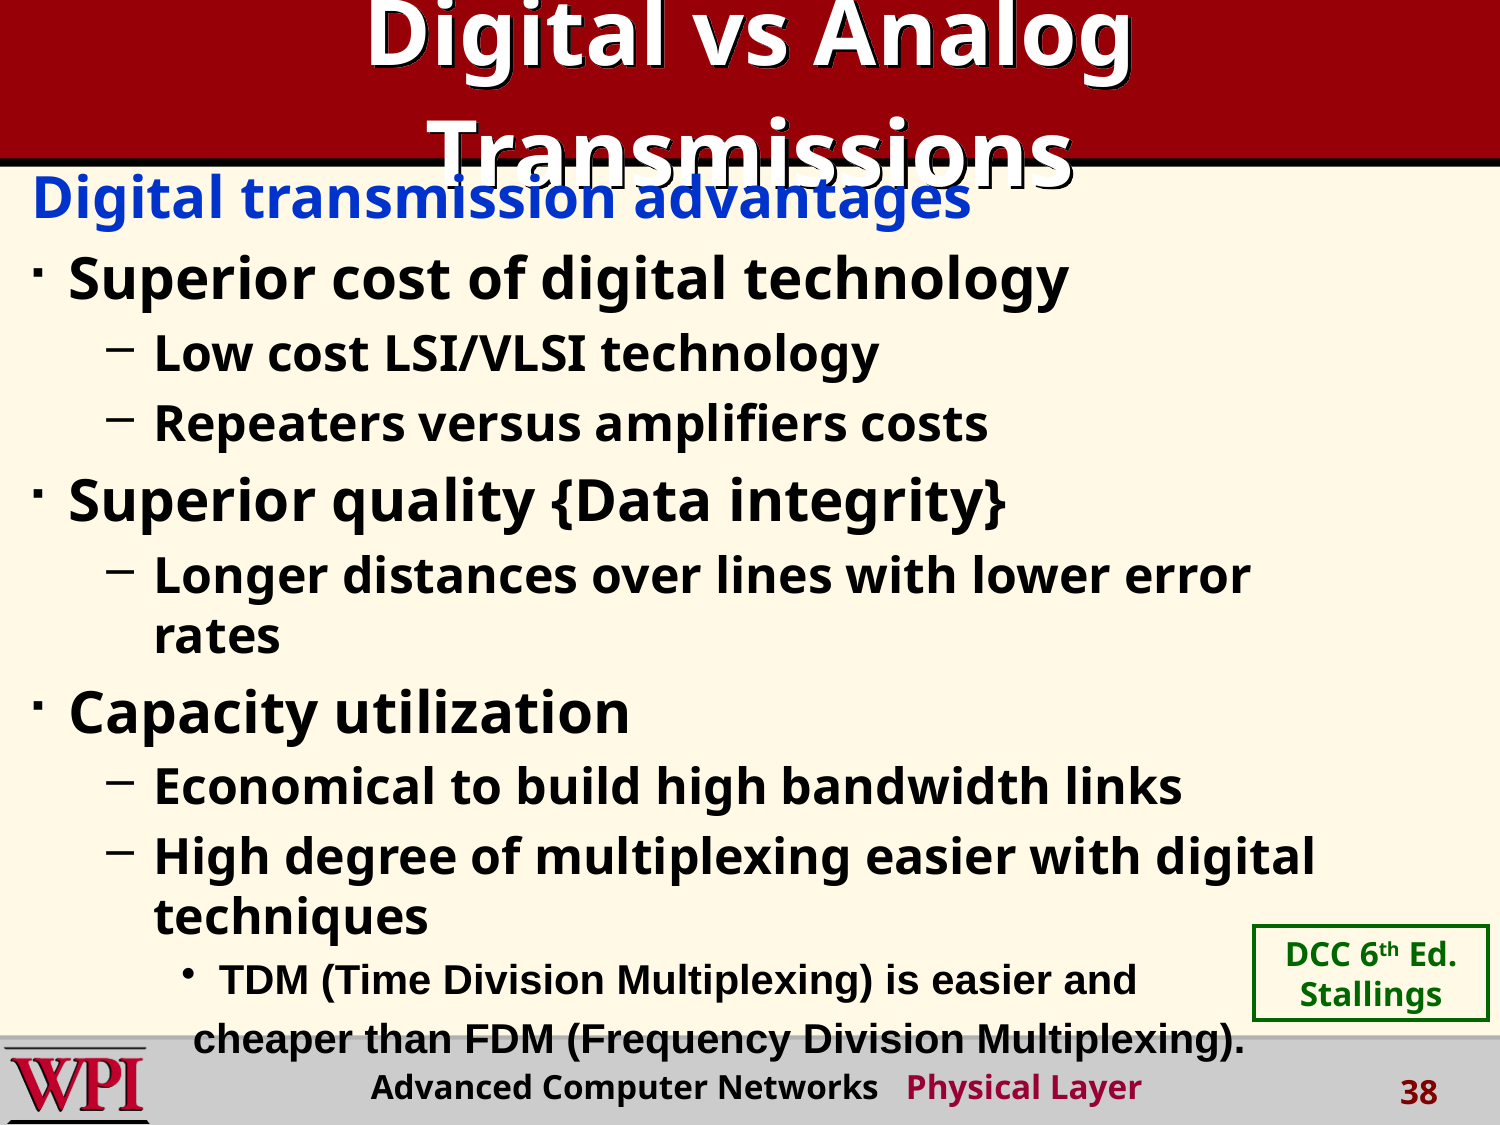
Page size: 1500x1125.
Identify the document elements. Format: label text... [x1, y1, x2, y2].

title Digital vs Analog Transmissions [29, 18, 1471, 150]
picture [0, 0, 1500, 158]
picture [0, 167, 1500, 1035]
picture [0, 1040, 1500, 1125]
text_box DCC 6th Ed. Stallings [1253, 925, 1489, 1021]
list Digital transmission advantages Superior cost of digital technology Low cost LSI/VLSI technology Repeaters versus amplifiers costs Superior quality {Data integrity} Longer distances over lines with lower error rates Capacity utilization Economical to build high bandwidth links High degree of multiplexing easier with digital techniques TDM (Time Division Multiplexing) is easier and cheaper than FDM (Frequency Division Multiplexing). [16, 152, 1407, 941]
footer Advanced Computer Networks Physical Layer [210, 1058, 1304, 1107]
slide_number 38 [1344, 1063, 1495, 1102]
